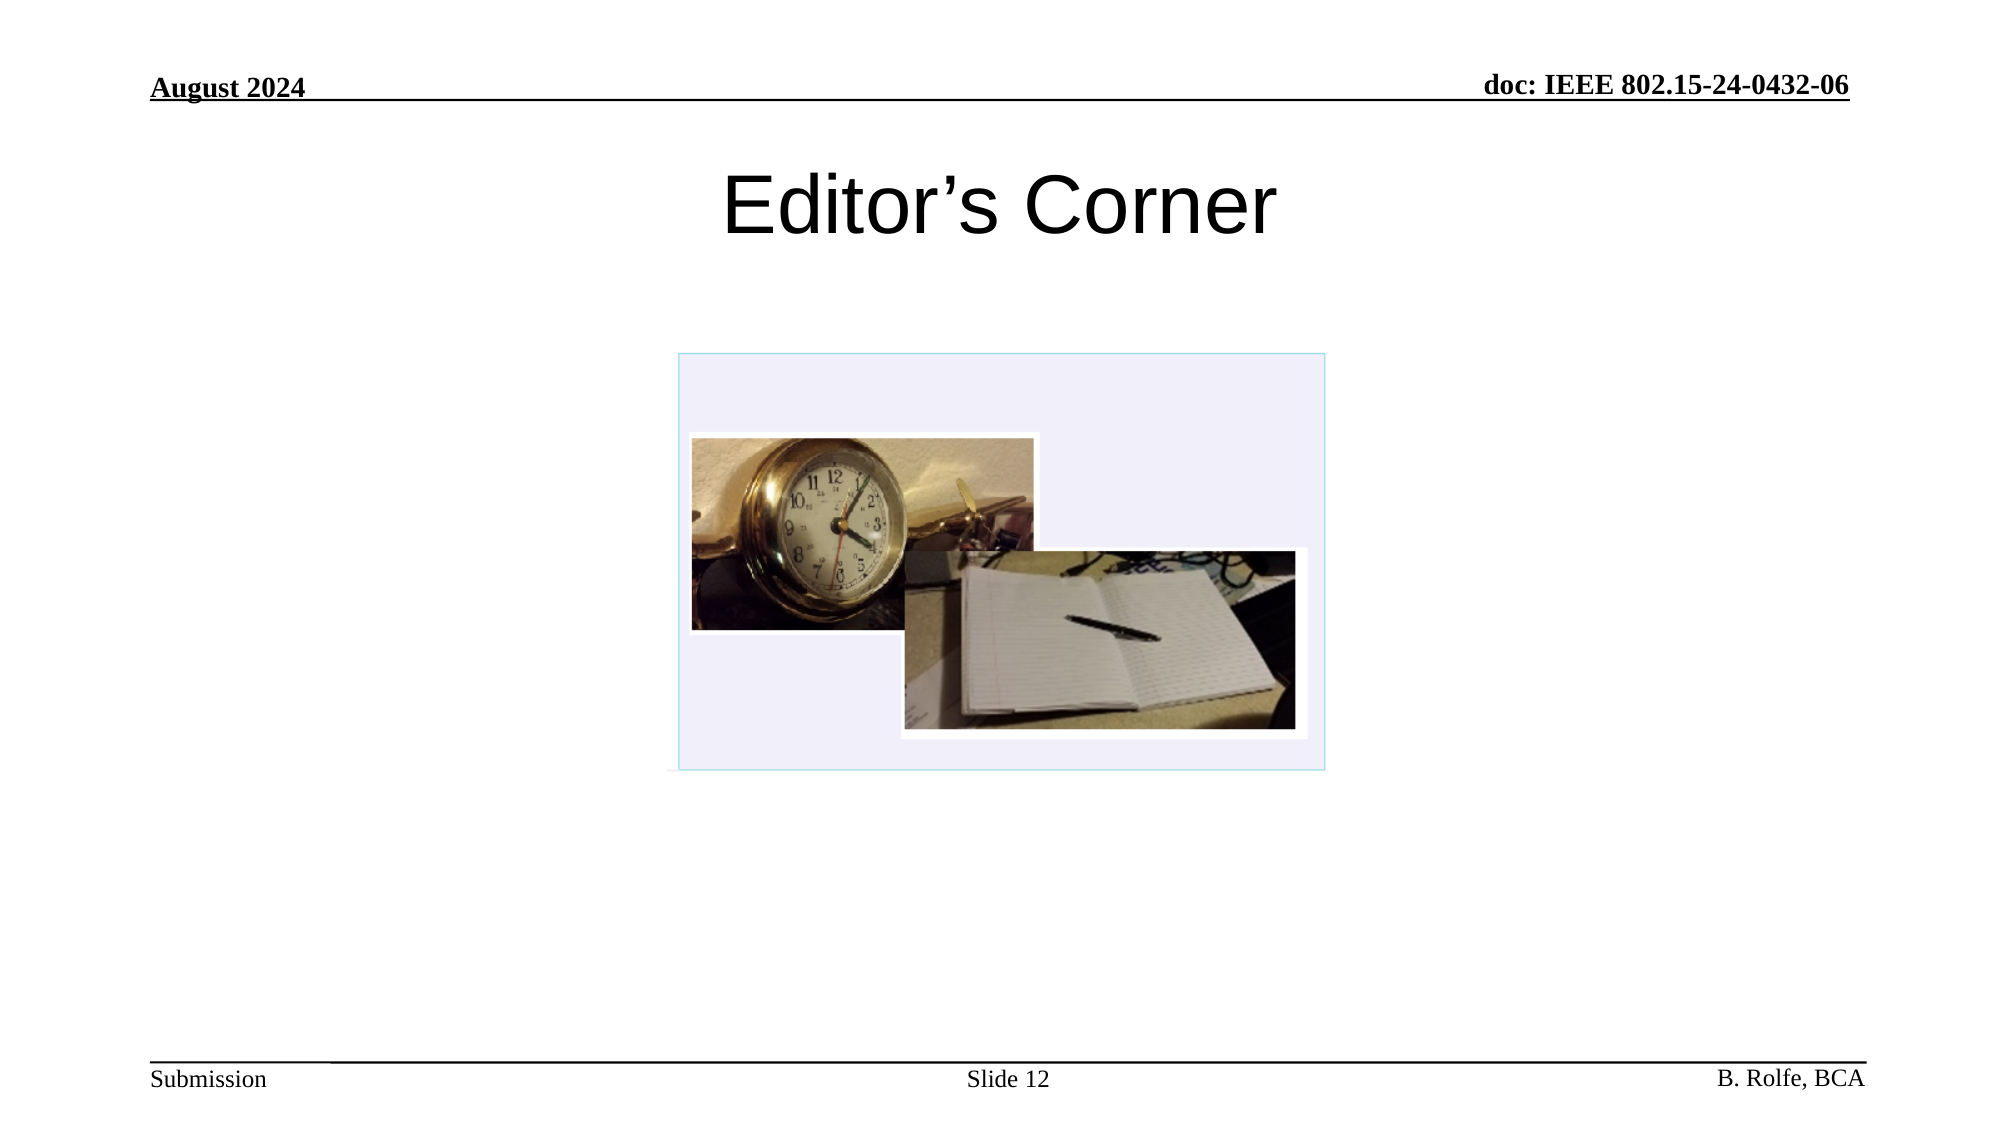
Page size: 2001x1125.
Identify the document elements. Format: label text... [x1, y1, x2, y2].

slide_number Slide 12 [964, 1062, 1053, 1093]
title Editor’s Corner [150, 112, 1850, 288]
picture [667, 343, 1333, 782]
